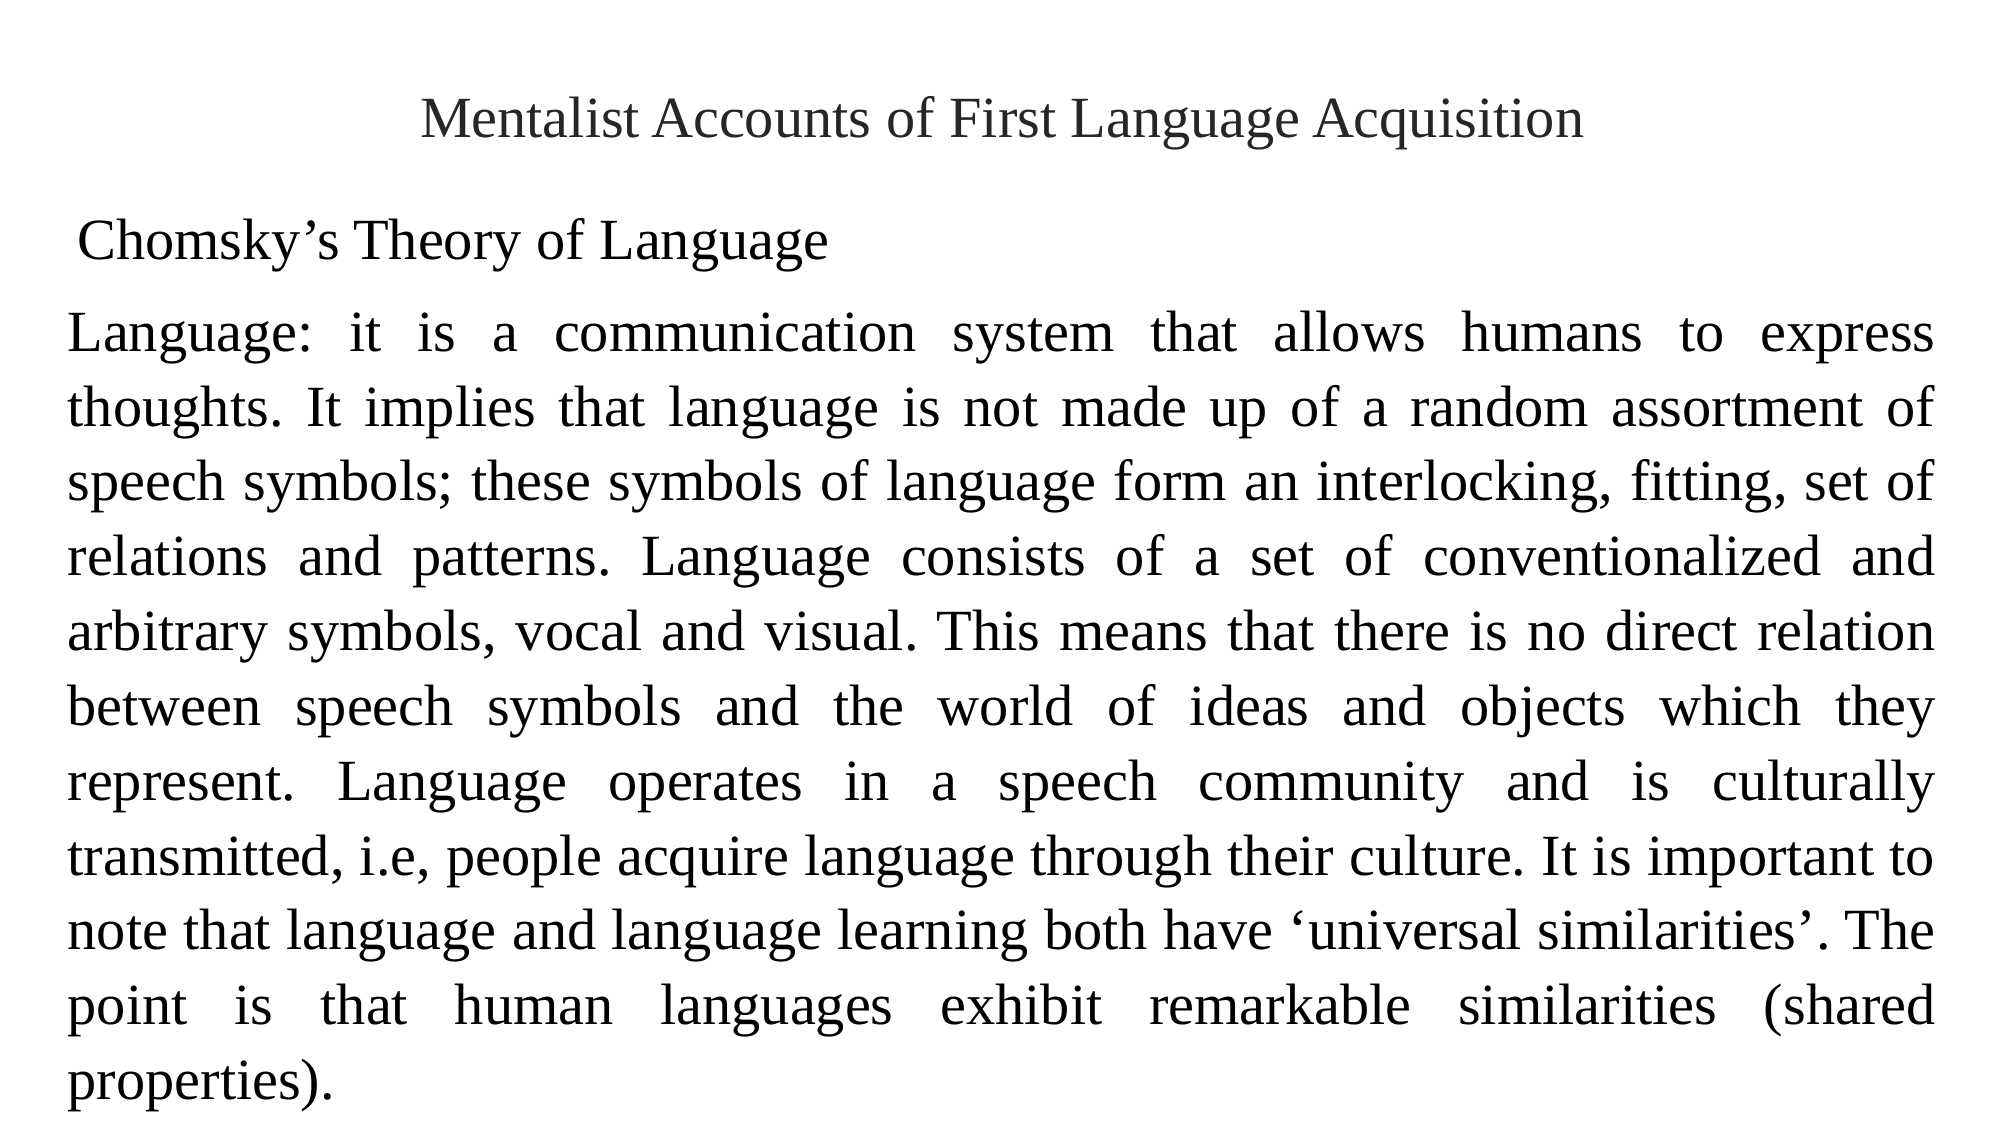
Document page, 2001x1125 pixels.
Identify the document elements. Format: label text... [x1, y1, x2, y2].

text_box Chomsky’s Theory of Language Language: it is a communication system that allows humans to express thoughts. It implies that language is not made up of a random assortment of speech symbols; these symbols of language form an interlocking, fitting, set of relations and patterns. Language consists of a set of conventionalized and arbitrary symbols, vocal and visual. This means that there is no direct relation between speech symbols and the world of ideas and objects which they represent. Language operates in a speech community and is culturally transmitted, i.e, people acquire language through their culture. It is important to note that language and language learning both have ‘universal similarities’. The point is that human languages exhibit remarkable similarities (shared properties). [53, 189, 1952, 1119]
list Mentalist Accounts of First Language Acquisition [53, 55, 1952, 175]
